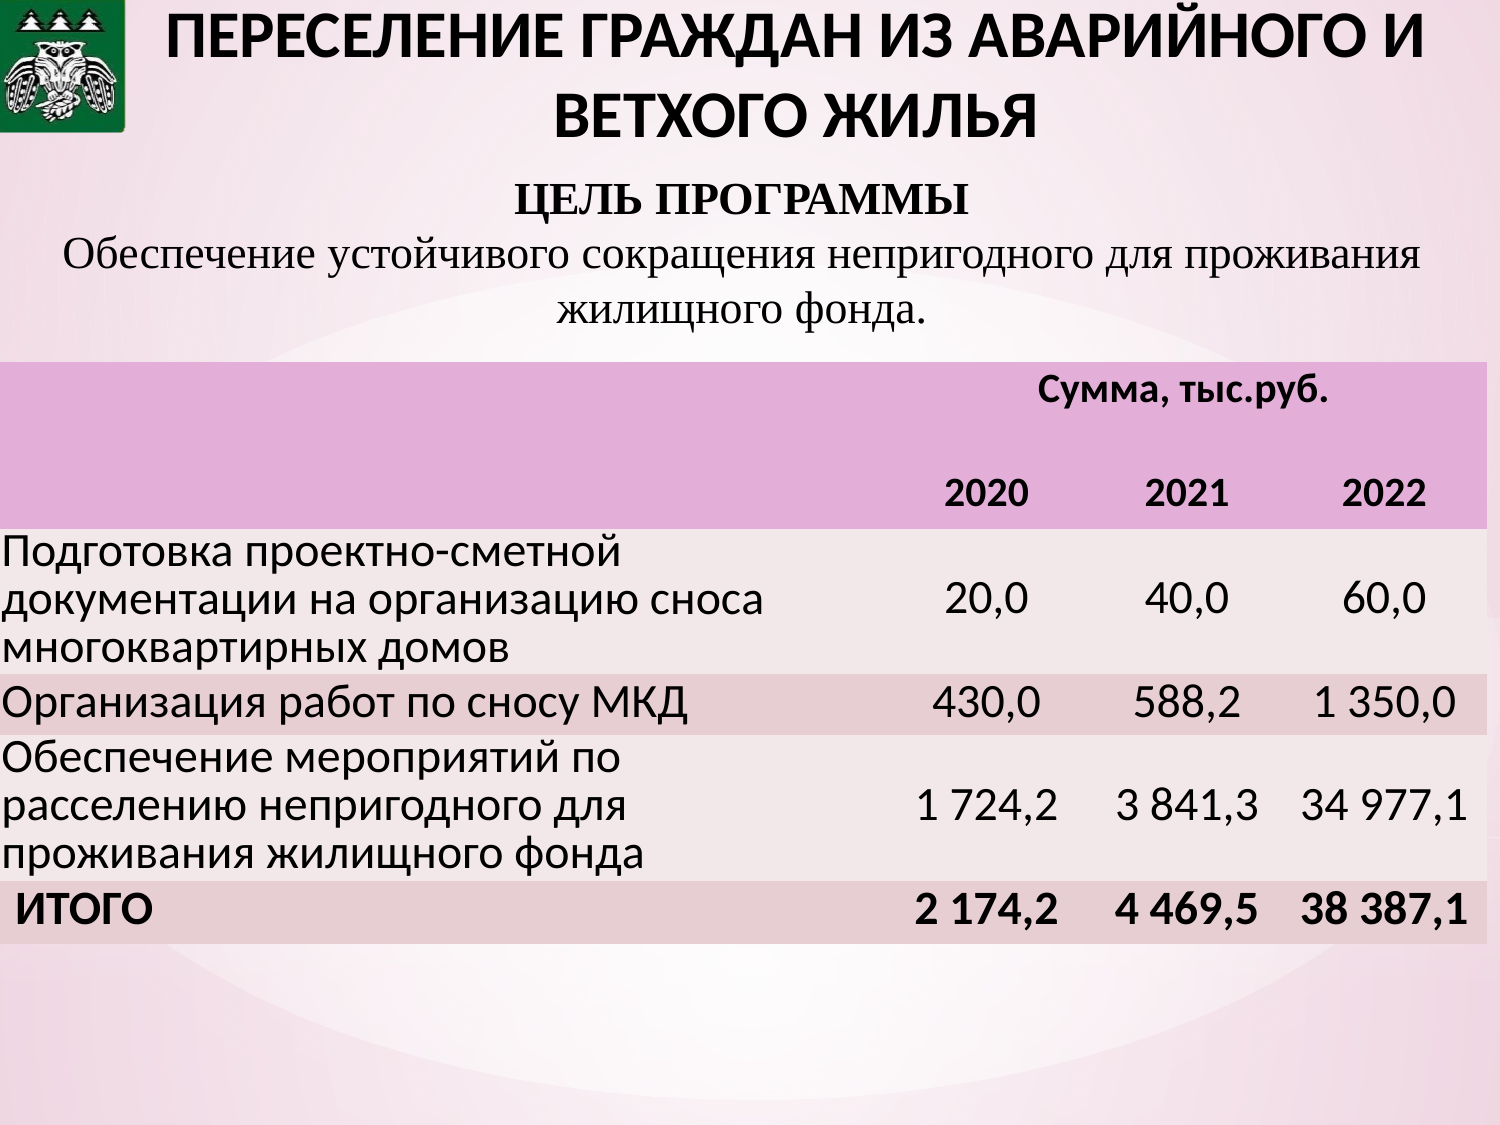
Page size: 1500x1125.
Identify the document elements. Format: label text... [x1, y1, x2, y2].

table_cell 3 841,3 [1093, 735, 1281, 881]
table_cell 2 174,2 [881, 881, 1093, 944]
table_cell 1 724,2 [881, 735, 1093, 881]
table_cell 60,0 [1281, 529, 1487, 674]
table_cell Обеспечение мероприятий по расселению непригодного для проживания жилищного фонда [0, 735, 881, 881]
text_box ЦЕЛЬ ПРОГРАММЫ Обеспечение устойчивого сокращения непригодного для проживания жилищного фонда. [0, 160, 1493, 341]
table_cell 20,0 [881, 529, 1093, 674]
table_cell 430,0 [881, 674, 1093, 735]
table_cell 2021 [1093, 463, 1281, 529]
table_cell 2022 [1281, 463, 1487, 529]
table_cell Организация работ по сносу МКД [0, 674, 881, 735]
table_cell 34 977,1 [1281, 735, 1487, 881]
title ПЕРЕСЕЛЕНИЕ ГРАЖДАН ИЗ АВАРИЙНОГО И ВЕТХОГО ЖИЛЬЯ [87, 0, 1500, 133]
table_cell Подготовка проектно-сметной документации на организацию сноса многоквартирных домов [0, 529, 881, 674]
table_cell 2020 [881, 463, 1093, 529]
table_cell 38 387,1 [1281, 881, 1487, 944]
table_header [0, 362, 881, 529]
table_cell ИТОГО [0, 881, 881, 944]
picture [0, 0, 87, 133]
table_cell 588,2 [1093, 674, 1281, 735]
table_cell 1 350,0 [1281, 674, 1487, 735]
table_header Сумма, тыс.руб. [881, 362, 1487, 463]
table_cell 4 469,5 [1093, 881, 1281, 944]
table_cell 40,0 [1093, 529, 1281, 674]
